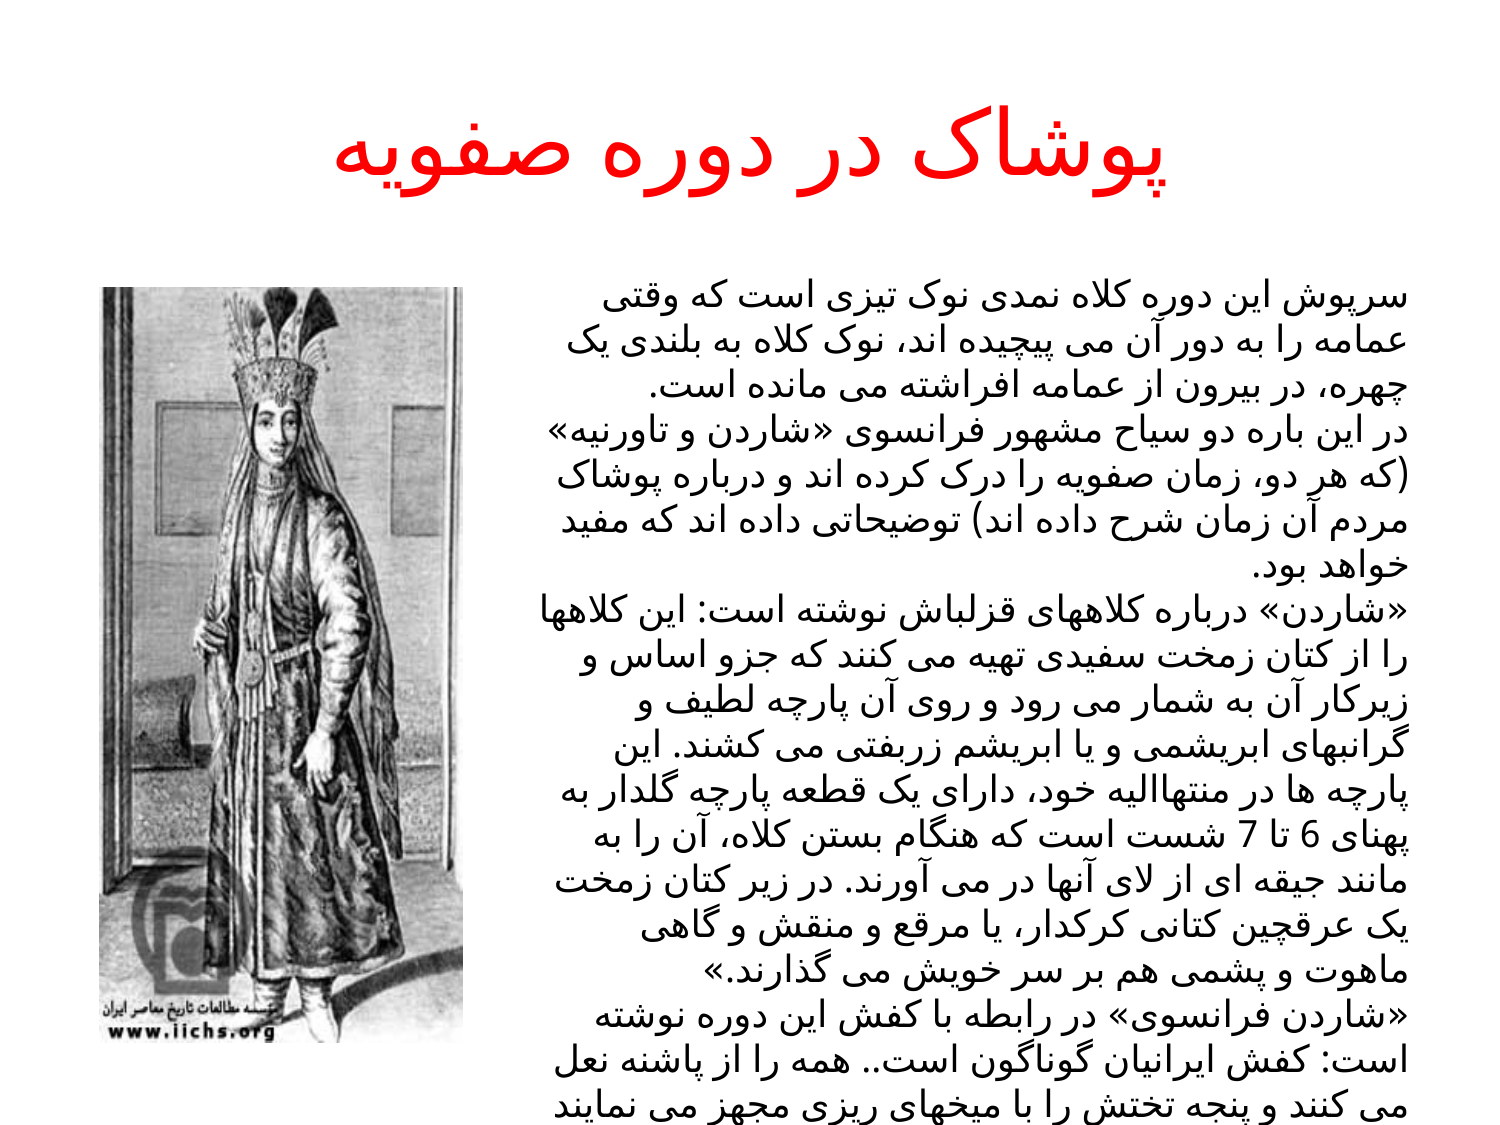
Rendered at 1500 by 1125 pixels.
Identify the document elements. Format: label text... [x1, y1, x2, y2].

text_box سرپوش این دوره کلاه نمدی نوک تیزی است که وقتی عمامه را به دور آن می پیچیده اند، نوک کلاه به بلندی یک چهره، در بیرون از عمامه افراشته می مانده است. در این باره دو سیاح مشهور فرانسوی «شاردن و تاورنیه» (که هر دو، زمان صفویه را درک کرده اند و درباره پوشاک مردم آن زمان شرح داده اند) توضیحاتی داده اند که مفید خواهد بود. «شاردن» درباره کلاههای قزلباش نوشته است: این کلاهها را از کتان زمخت سفیدی تهیه می کنند که جزو اساس و زیرکار آن به شمار می رود و روی آن پارچه لطیف و گرانبهای ابریشمی و یا ابریشم زربفتی می کشند. این پارچه ها در منتهاالیه خود، دارای یک قطعه پارچه گلدار به پهنای 6 تا 7 شست است که هنگام بستن کلاه، آن را به مانند جیقه ای از لای آنها در می آورند. در زیر کتان زمخت یک عرقچین کتانی کرکدار، یا مرقع و منقش و گاهی ماهوت و پشمی هم بر سر خویش می گذارند.» «شاردن فرانسوی» در رابطه با کفش این دوره نوشته است: کفش ایرانیان گوناگون است.. همه را از پاشنه نعل می کنند و پنجه تختش را با میخهای ریزی مجهز می نمایند و یا گلمیخهایی می زنند که تا مدتی دوام می یابد. شکل کفشهای اشخاص عالی مقام به مانند (دم پایی راحتی) بانوان است. [512, 262, 1425, 1125]
title پوشاک در دوره صفویه [75, 45, 1425, 233]
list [99, 287, 463, 1044]
